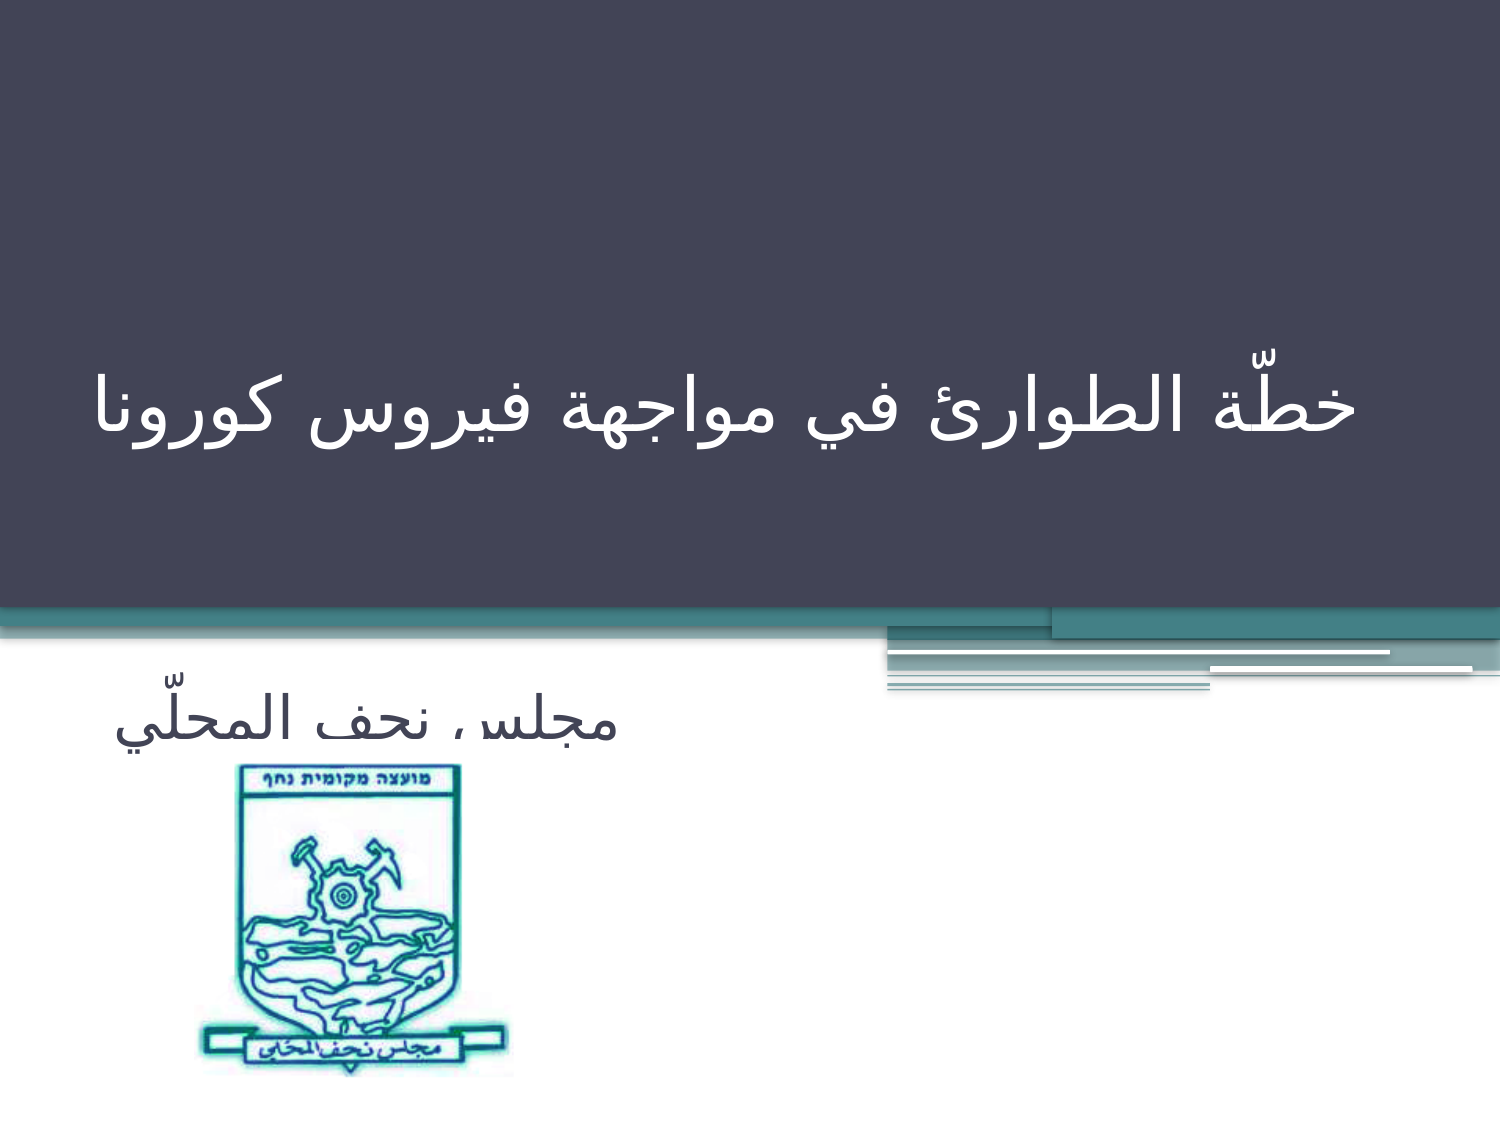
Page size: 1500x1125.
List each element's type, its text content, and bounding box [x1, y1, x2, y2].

picture [194, 739, 517, 1082]
title خطّة الطوارئ في مواجهة فيروس كورونا [76, 302, 1465, 544]
subtitle مجلس نحف المحلّي [88, 550, 901, 833]
